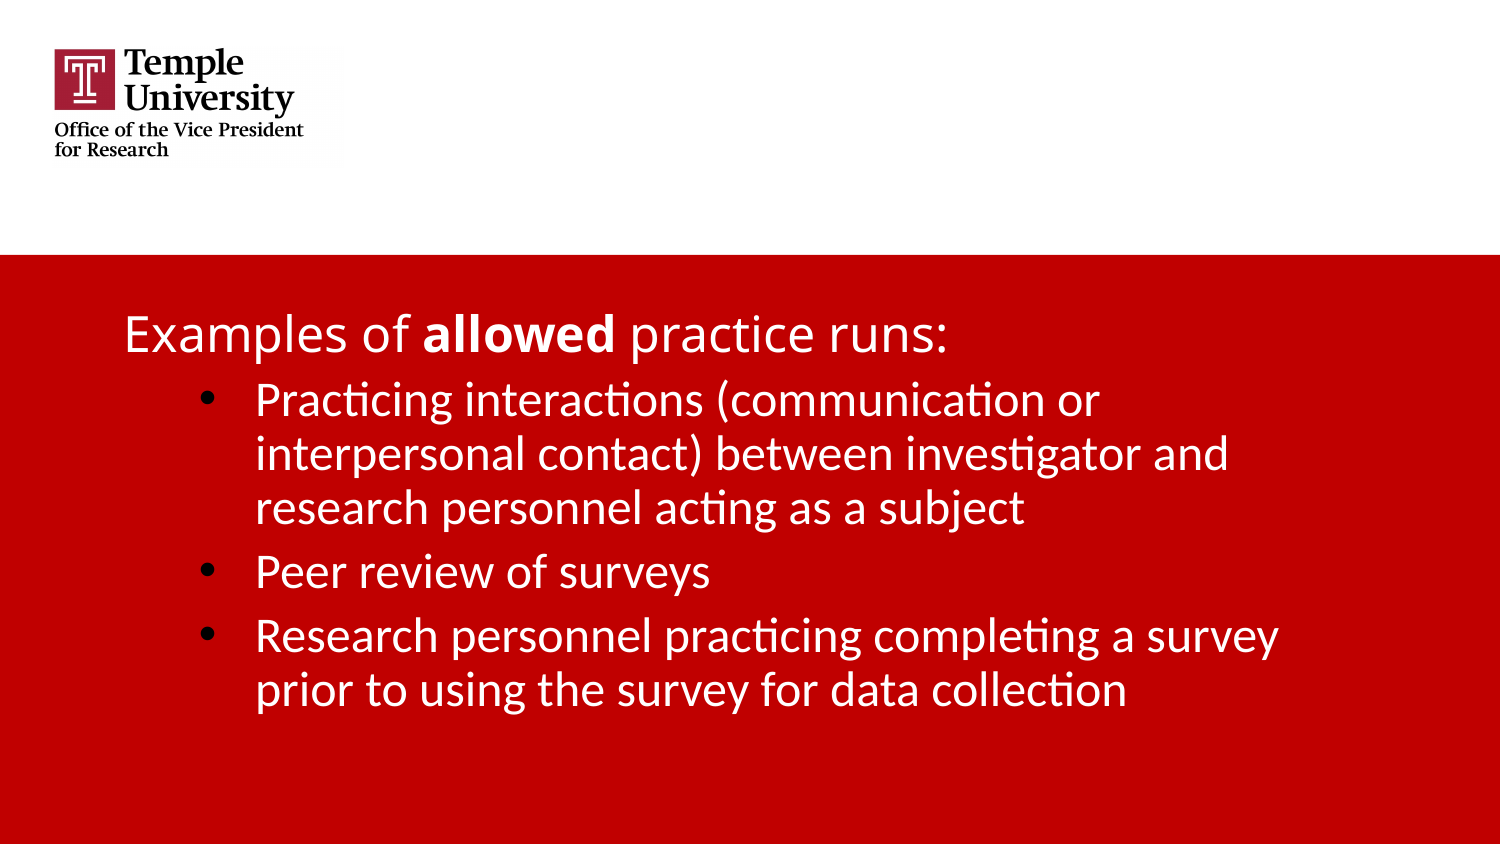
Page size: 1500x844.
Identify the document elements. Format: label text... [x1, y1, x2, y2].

subtitle Examples of allowed practice runs: Practicing interactions (communication or interpersonal contact) between investigator and research personnel acting as a subject Peer review of surveys Research personnel practicing completing a survey prior to using the survey for data collection [108, 301, 1372, 720]
picture [51, 46, 345, 168]
